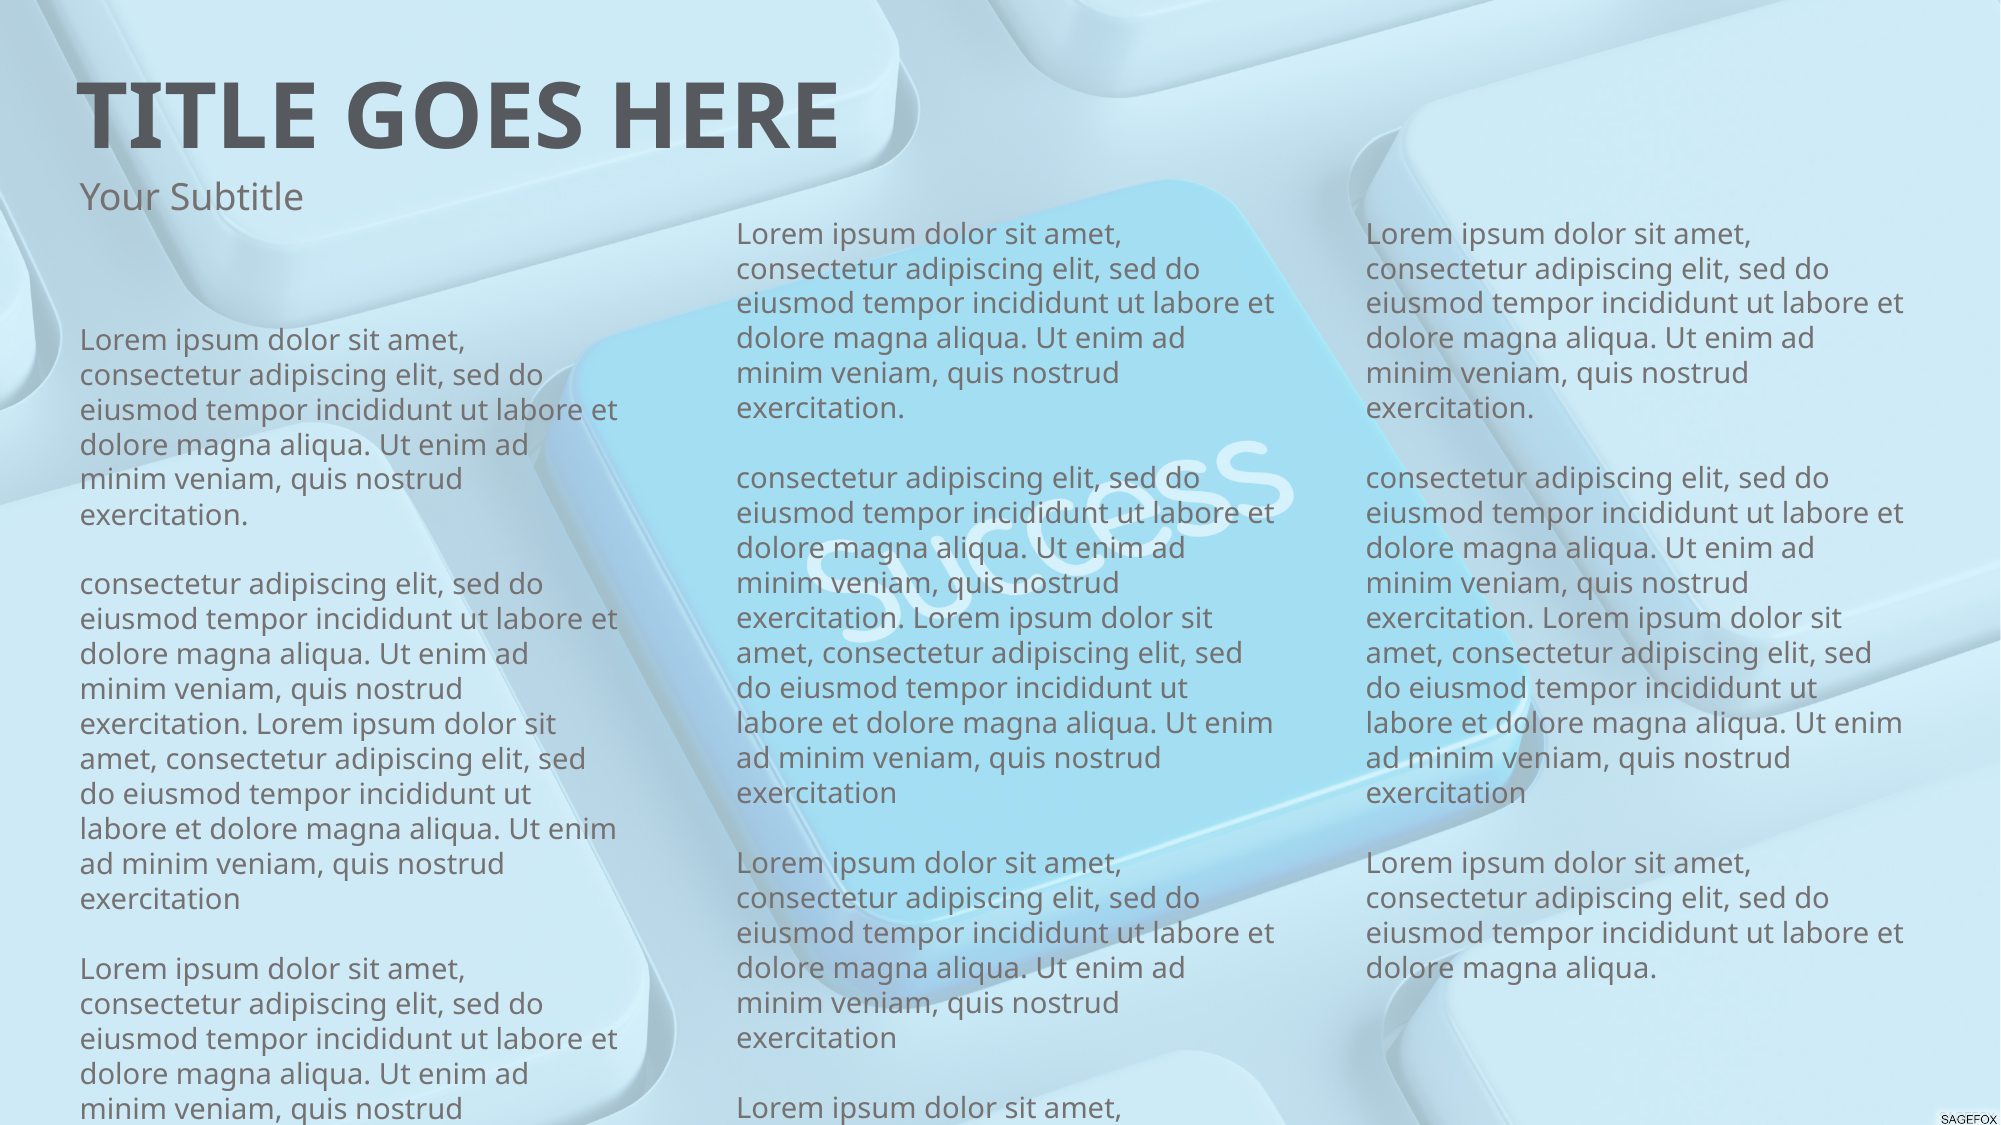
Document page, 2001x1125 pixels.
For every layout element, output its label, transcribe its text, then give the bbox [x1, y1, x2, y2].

text_box Lorem ipsum dolor sit amet, consectetur adipiscing elit, sed do eiusmod tempor incididunt ut labore et dolore magna aliqua. Ut enim ad minim veniam, quis nostrud exercitation. consectetur adipiscing elit, sed do eiusmod tempor incididunt ut labore et dolore magna aliqua. Ut enim ad minim veniam, quis nostrud exercitation. Lorem ipsum dolor sit amet, consectetur adipiscing elit, sed do eiusmod tempor incididunt ut labore et dolore magna aliqua. Ut enim ad minim veniam, quis nostrud exercitation Lorem ipsum dolor sit amet, consectetur adipiscing elit, sed do eiusmod tempor incididunt ut labore et dolore magna aliqua. Ut enim ad minim veniam, quis nostrud exercitation Lorem ipsum dolor sit amet, consectetur adipiscing elit, sed do eiusmod. [721, 207, 1292, 1125]
text_box Lorem ipsum dolor sit amet, consectetur adipiscing elit, sed do eiusmod tempor incididunt ut labore et dolore magna aliqua. Ut enim ad minim veniam, quis nostrud exercitation. consectetur adipiscing elit, sed do eiusmod tempor incididunt ut labore et dolore magna aliqua. Ut enim ad minim veniam, quis nostrud exercitation. Lorem ipsum dolor sit amet, consectetur adipiscing elit, sed do eiusmod tempor incididunt ut labore et dolore magna aliqua. Ut enim ad minim veniam, quis nostrud exercitation Lorem ipsum dolor sit amet, consectetur adipiscing elit, sed do eiusmod tempor incididunt ut labore et dolore magna aliqua. Ut enim ad minim veniam, quis nostrud exercitation. [64, 313, 635, 1125]
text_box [60, 49, 1020, 227]
text_box Lorem ipsum dolor sit amet, consectetur adipiscing elit, sed do eiusmod tempor incididunt ut labore et dolore magna aliqua. Ut enim ad minim veniam, quis nostrud exercitation. consectetur adipiscing elit, sed do eiusmod tempor incididunt ut labore et dolore magna aliqua. Ut enim ad minim veniam, quis nostrud exercitation. Lorem ipsum dolor sit amet, consectetur adipiscing elit, sed do eiusmod tempor incididunt ut labore et dolore magna aliqua. Ut enim ad minim veniam, quis nostrud exercitation Lorem ipsum dolor sit amet, consectetur adipiscing elit, sed do eiusmod tempor incididunt ut labore et dolore magna aliqua. [1350, 207, 1921, 992]
picture [1938, 1114, 1999, 1125]
